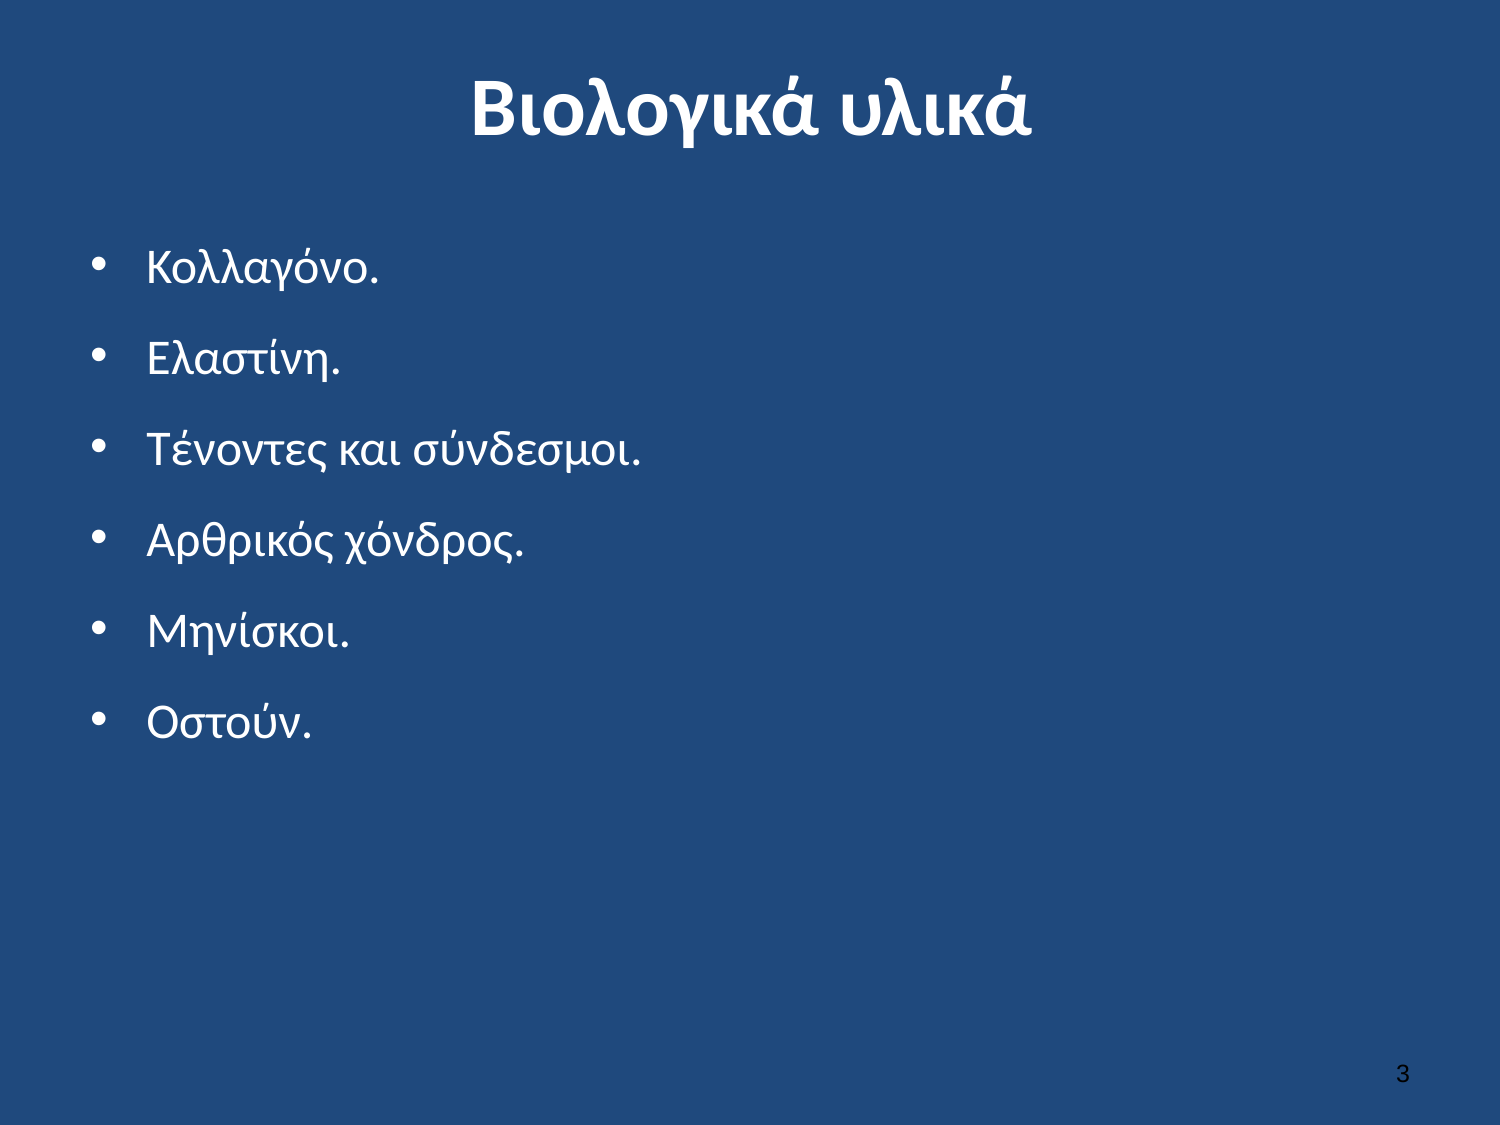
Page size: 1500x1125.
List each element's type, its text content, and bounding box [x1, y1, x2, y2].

list Κολλαγόνο. Ελαστίνη. Τένοντες και σύνδεσμοι. Αρθρικός χόνδρος. Μηνίσκοι. Οστούν. [75, 219, 1425, 1024]
slide_number 2 [1074, 1042, 1425, 1103]
title Βιολογικά υλικά [76, 19, 1427, 185]
